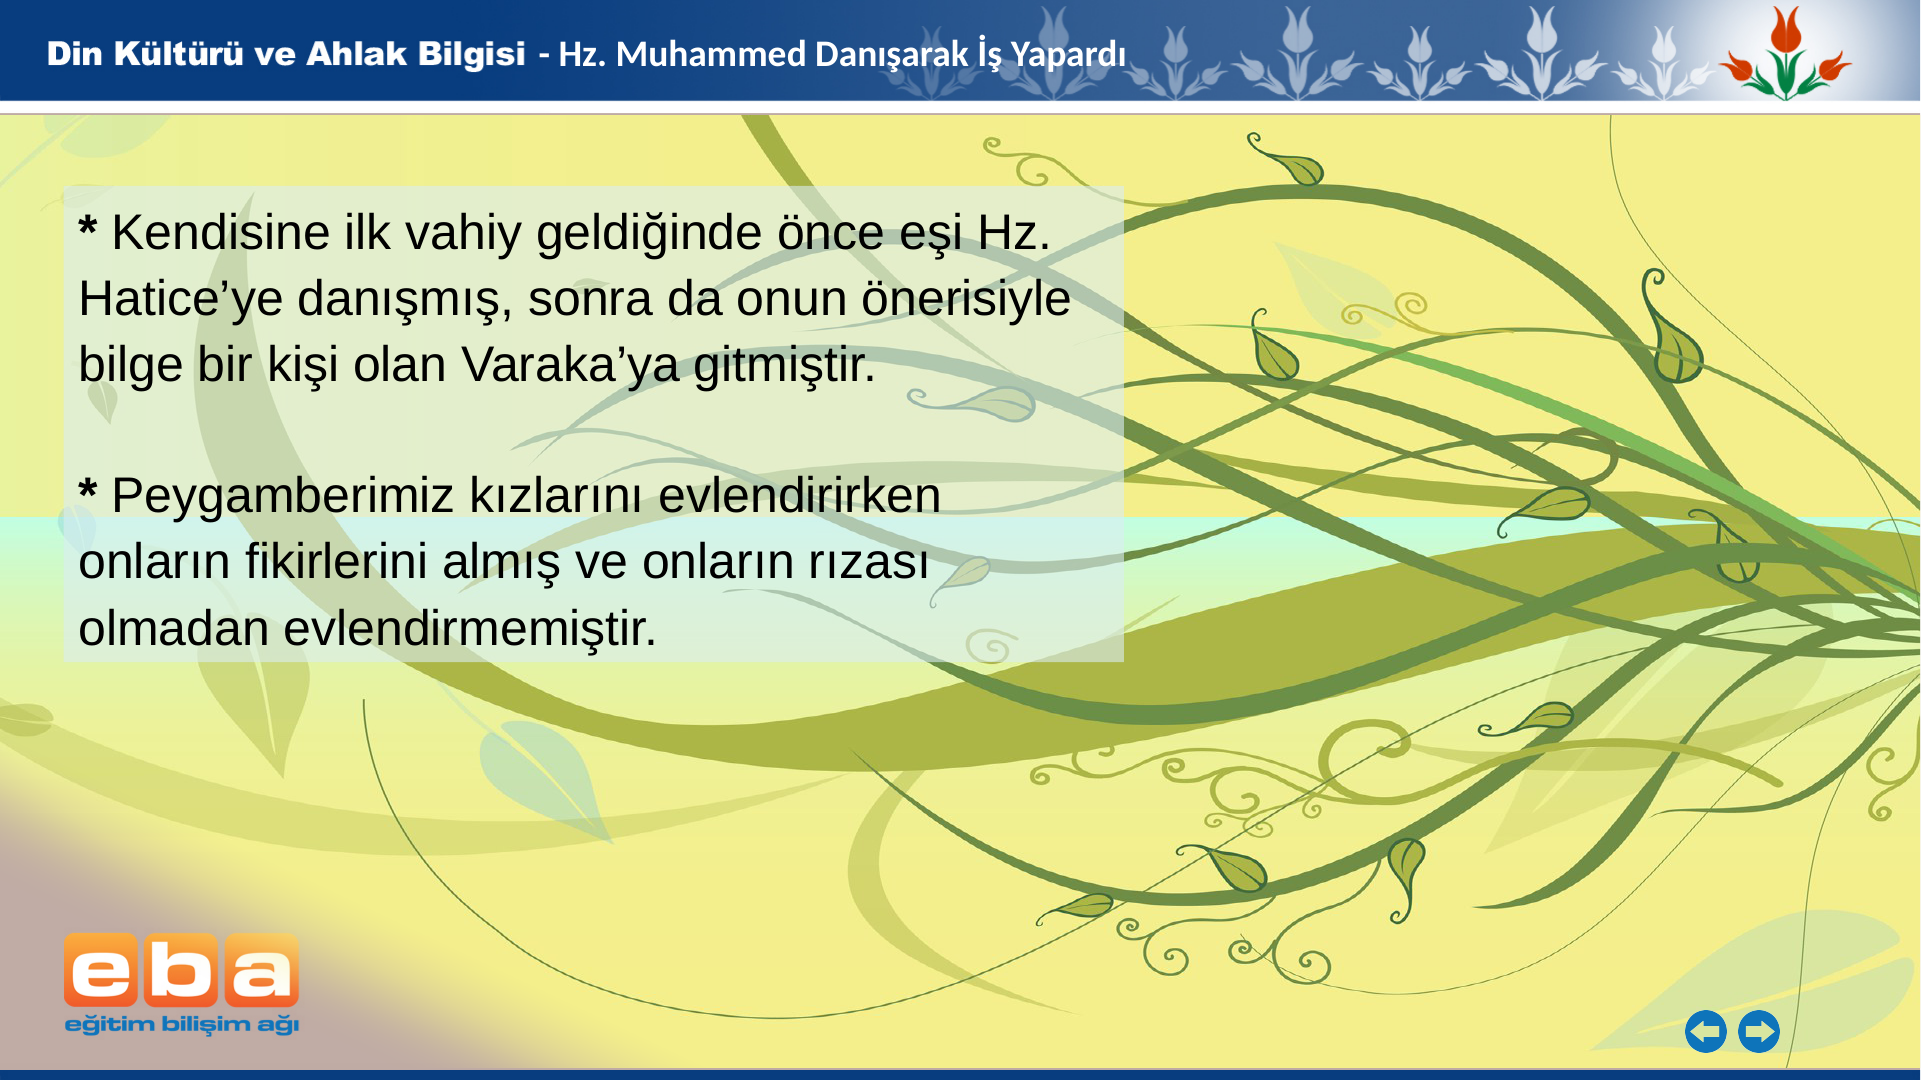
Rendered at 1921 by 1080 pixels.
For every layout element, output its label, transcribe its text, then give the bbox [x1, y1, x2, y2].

picture [0, 0, 1921, 1080]
text_box - Hz. Muhammed Danışarak İş Yapardı [523, 21, 1143, 81]
